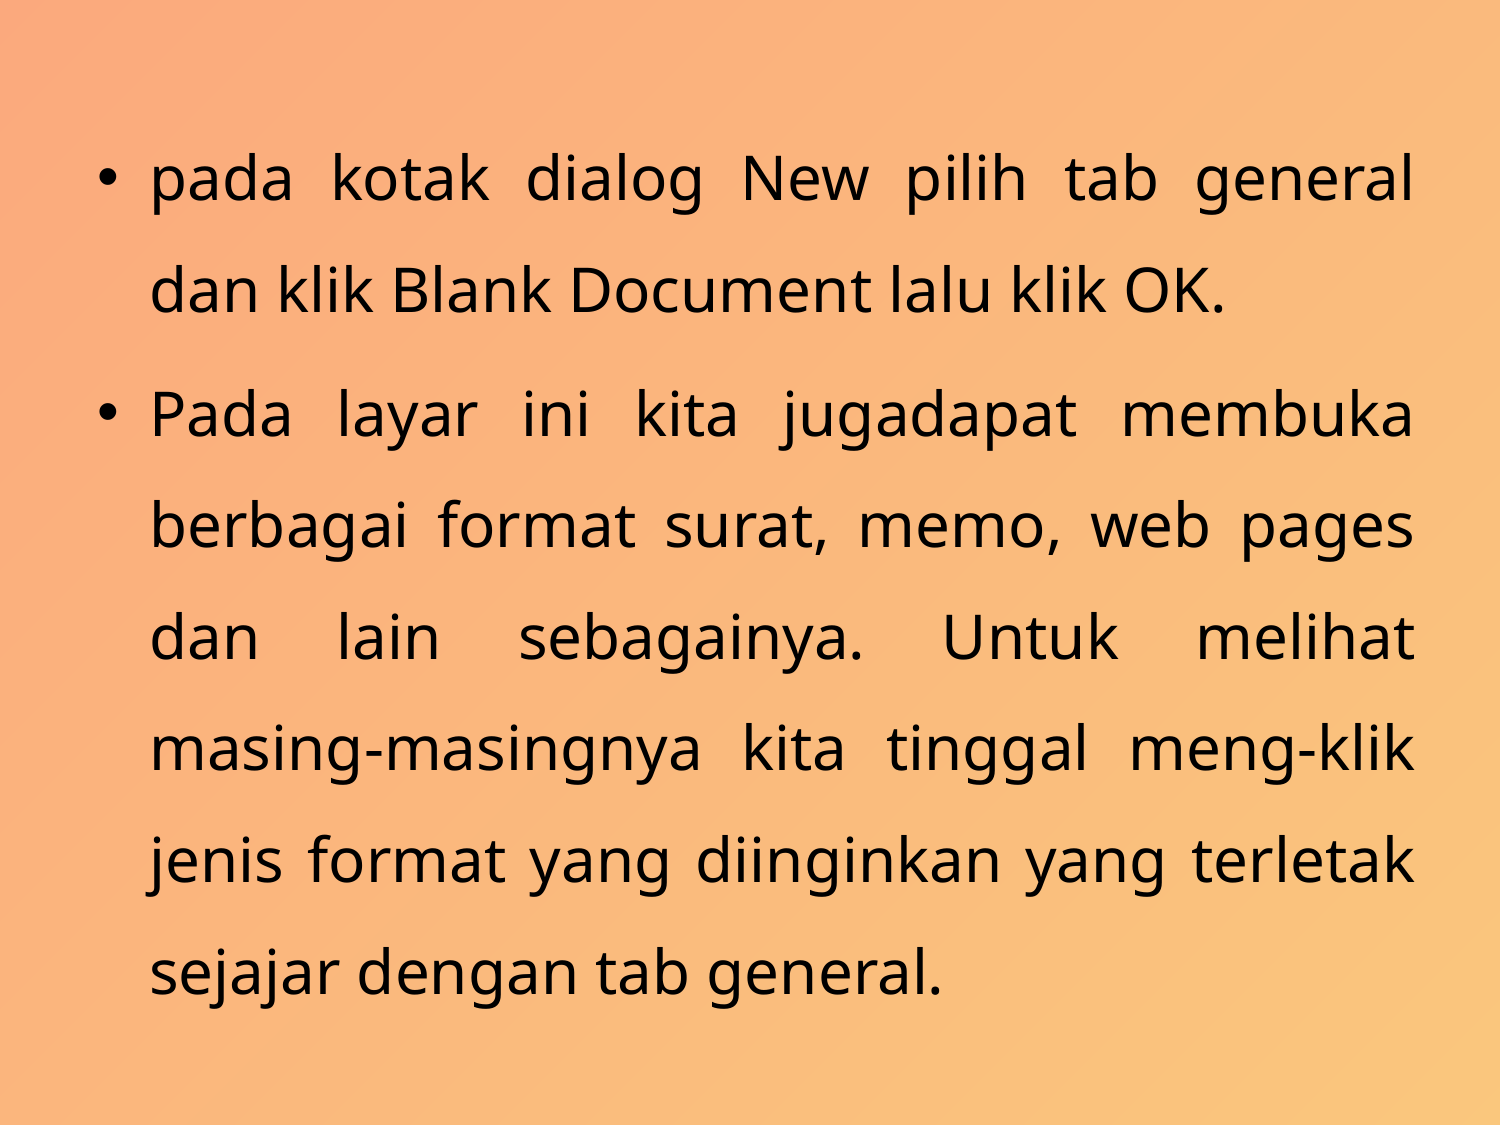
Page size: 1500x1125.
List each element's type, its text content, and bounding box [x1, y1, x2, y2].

list pada kotak dialog New pilih tab general dan klik Blank Document lalu klik OK. Pada layar ini kita jugadapat membuka berbagai format surat, memo, web pages dan lain sebagainya. Untuk melihat masing-masingnya kita tinggal meng-klik jenis format yang diinginkan yang terletak sejajar dengan tab general. [82, 93, 1432, 1032]
